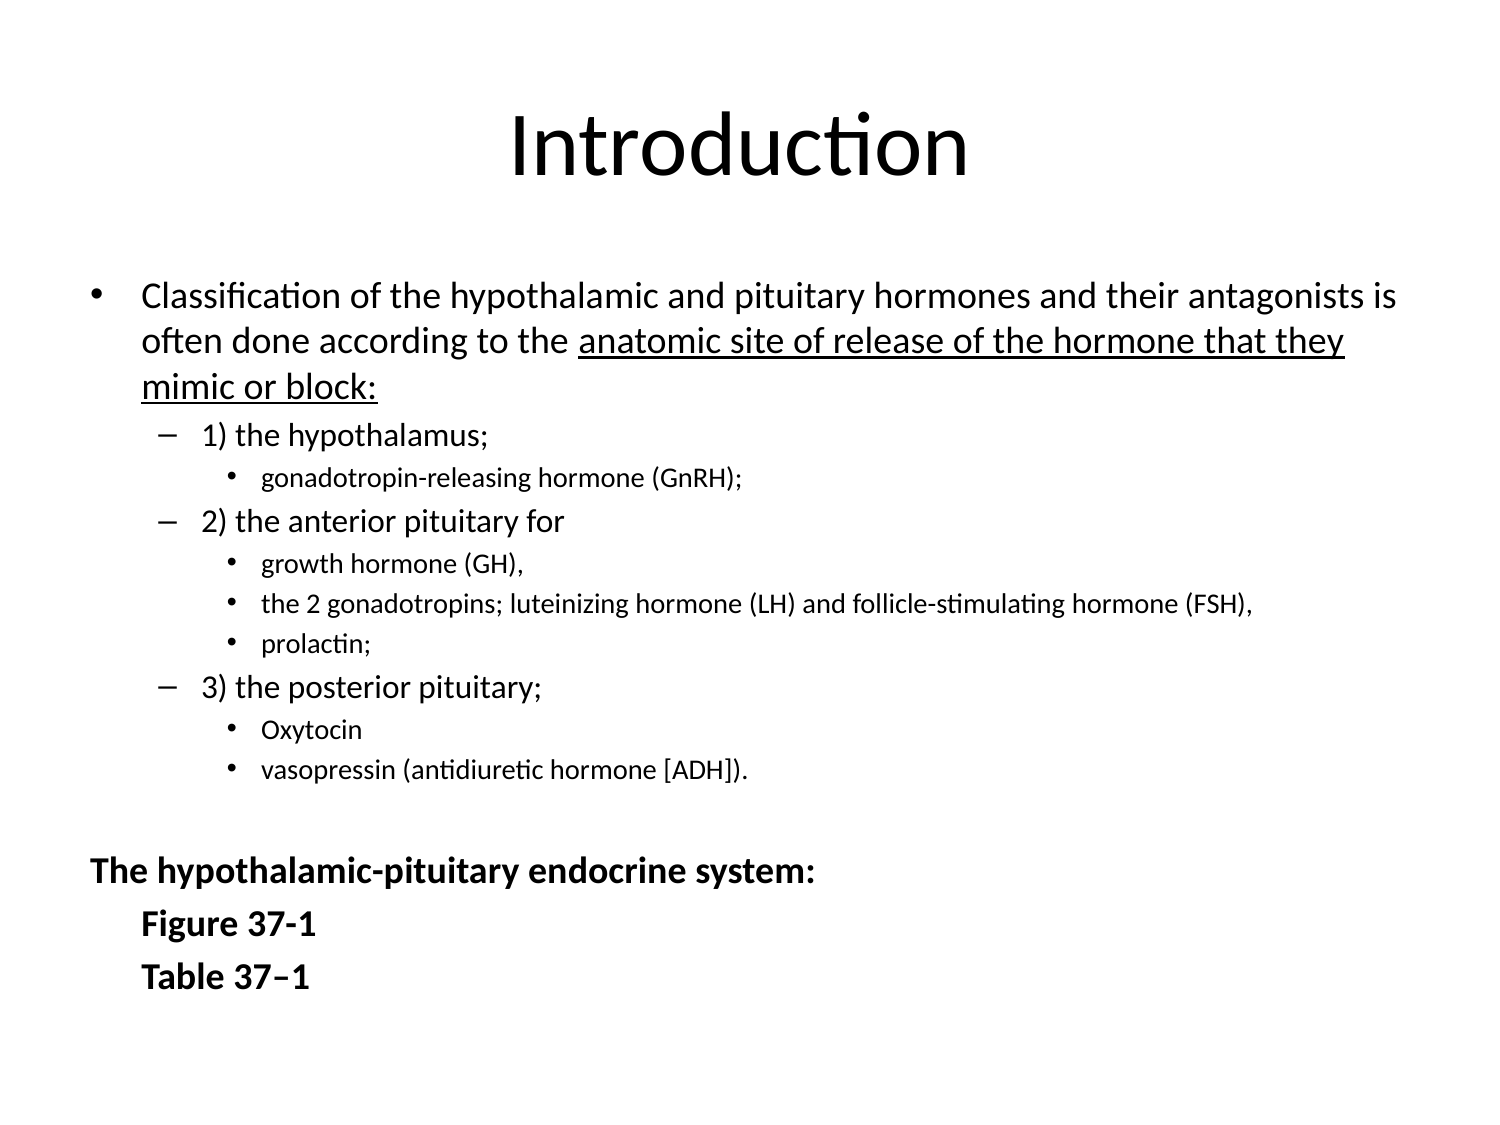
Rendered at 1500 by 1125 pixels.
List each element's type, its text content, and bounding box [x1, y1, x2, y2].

title Introduction [75, 45, 1425, 233]
list Classification of the hypothalamic and pituitary hormones and their antagonists is often done according to the anatomic site of release of the hormone that they mimic or block: 1) the hypothalamus; gonadotropin-releasing hormone (GnRH); 2) the anterior pituitary for growth hormone (GH), the 2 gonadotropins; luteinizing hormone (LH) and follicle-stimulating hormone (FSH), prolactin; 3) the posterior pituitary; Oxytocin vasopressin (antidiuretic hormone [ADH]). The hypothalamic-pituitary endocrine system: Figure 37-1 Table 37–1 [75, 262, 1425, 1005]
